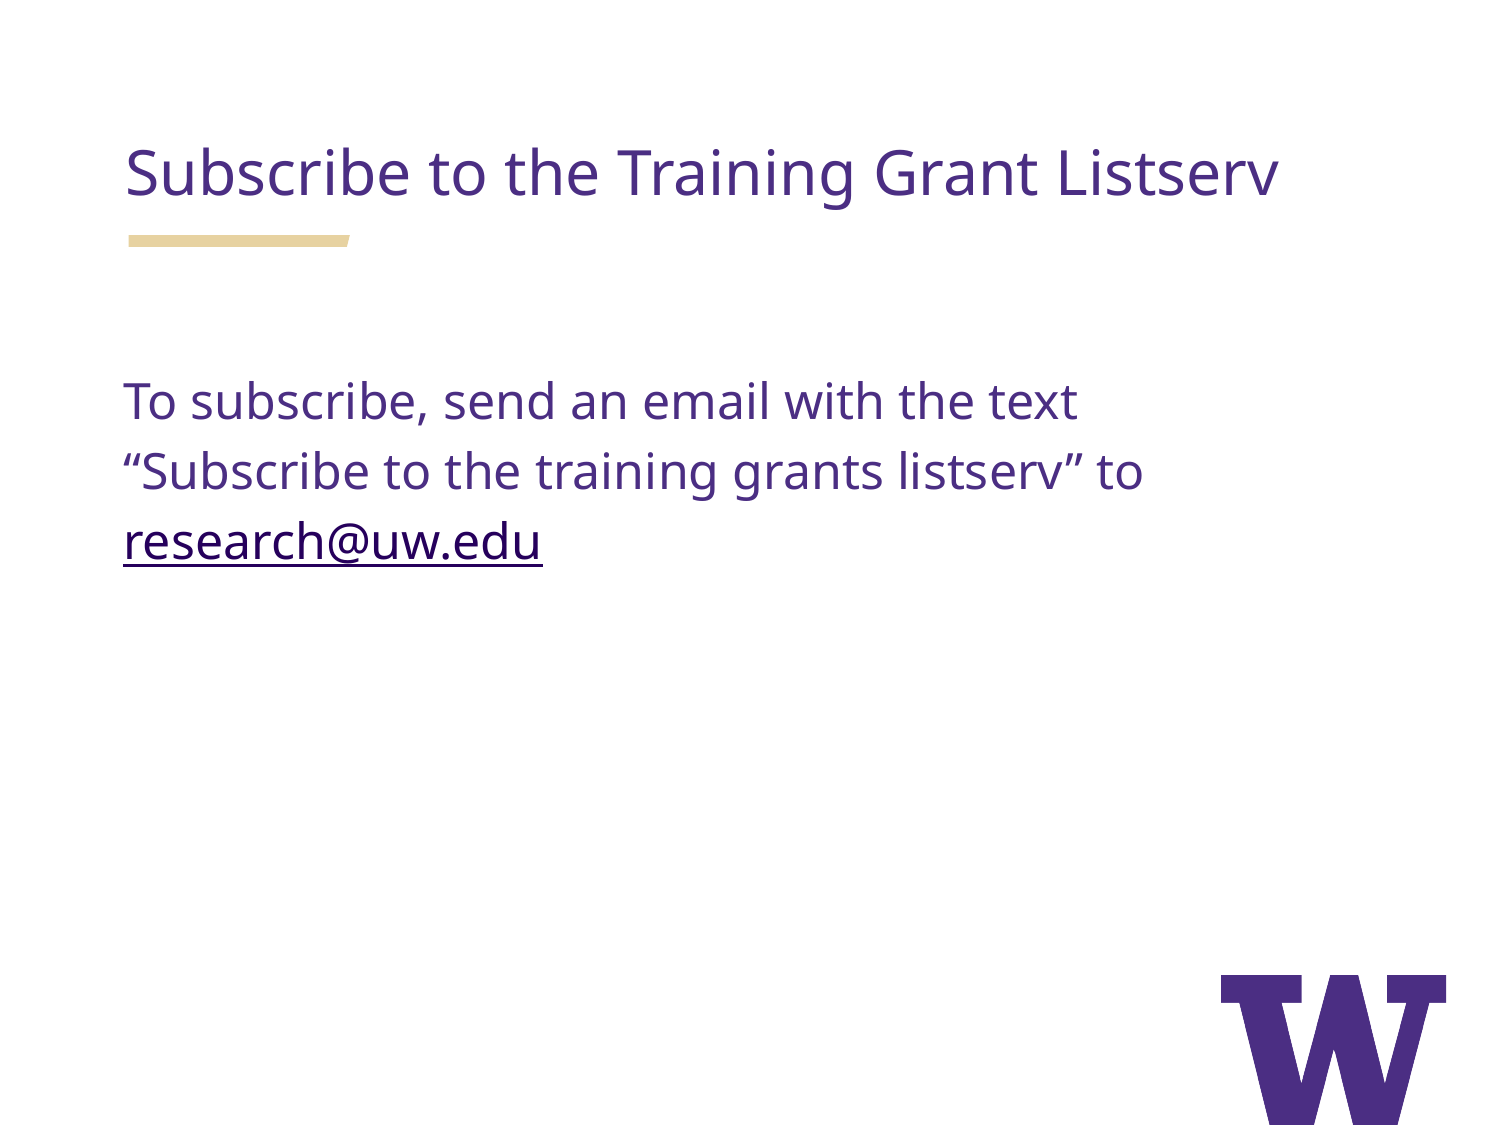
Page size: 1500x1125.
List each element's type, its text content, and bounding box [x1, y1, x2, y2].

picture [128, 235, 350, 247]
list To subscribe, send an email with the text “Subscribe to the training grants listserv” to research@uw.edu [108, 284, 1453, 944]
picture [1221, 975, 1447, 1125]
list Subscribe to the Training Grant Listserv [110, 60, 1453, 224]
